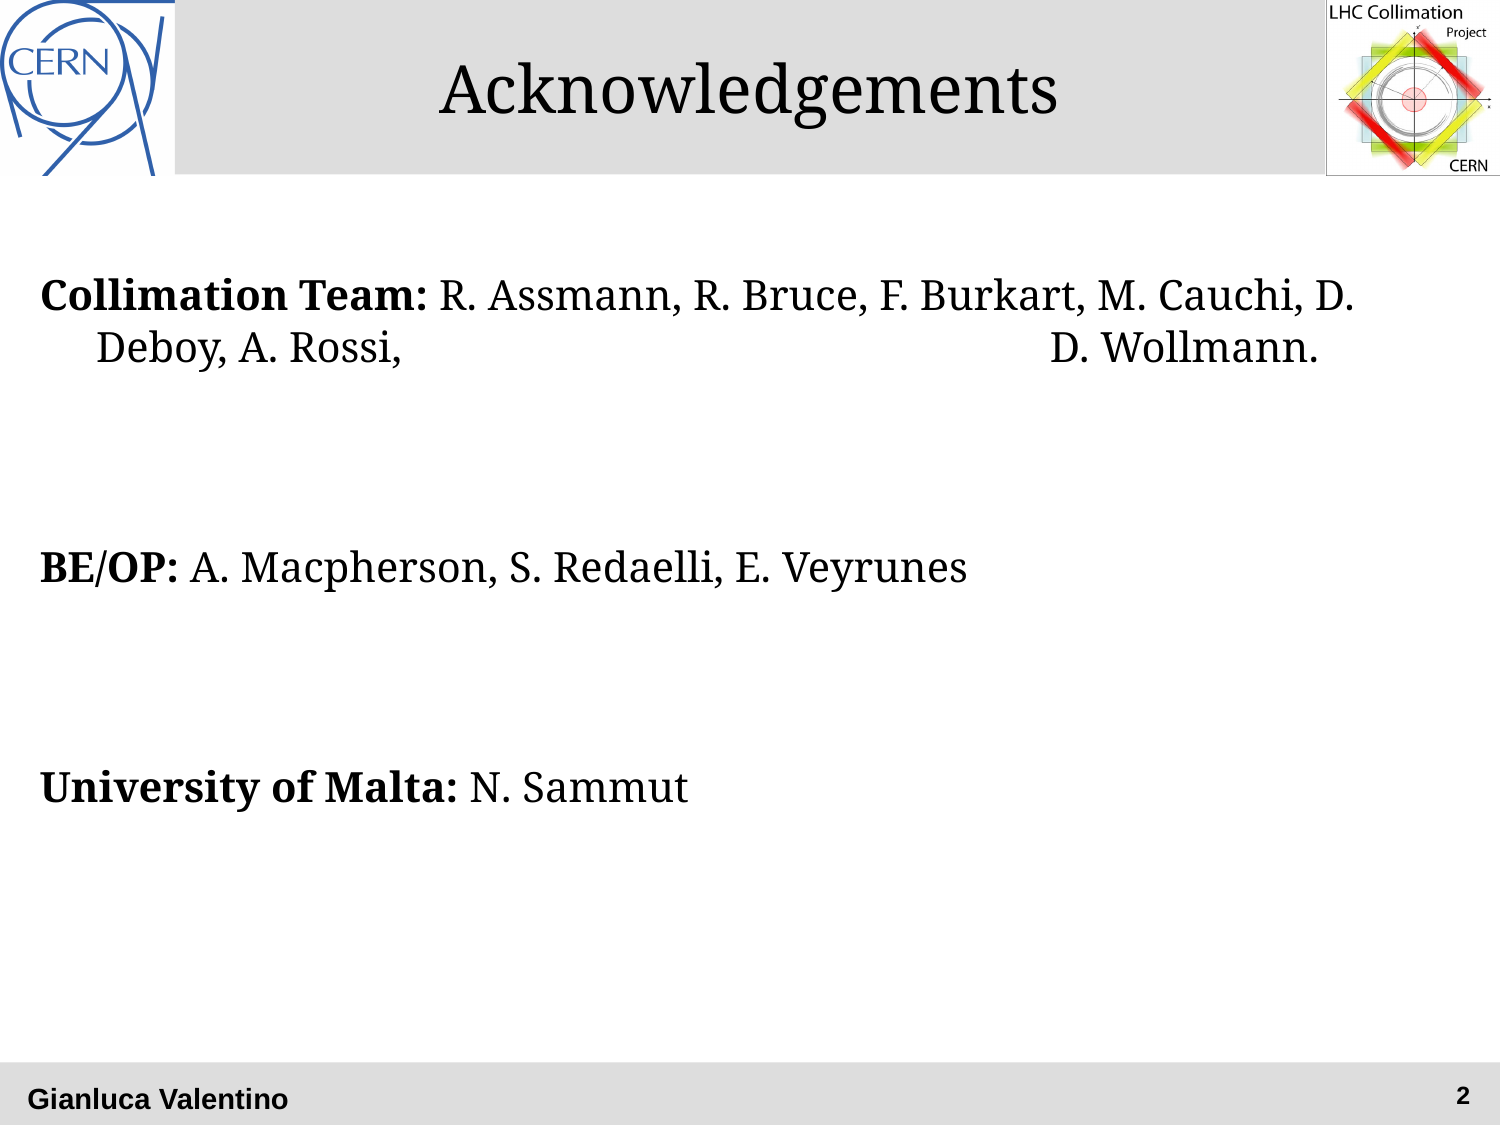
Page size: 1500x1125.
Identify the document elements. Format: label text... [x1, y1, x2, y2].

picture [1326, 0, 1500, 177]
title Acknowledgements [174, 0, 1326, 175]
list Collimation Team: R. Assmann, R. Bruce, F. Burkart, M. Cauchi, D. Deboy, A. Rossi, D. Wollmann. BE/OP: A. Macpherson, S. Redaelli, E. Veyrunes University of Malta: N. Sammut [24, 187, 1473, 1003]
slide_number 2 [1137, 1072, 1486, 1118]
picture [0, 0, 180, 176]
slide_number Gianluca Valentino [12, 1072, 361, 1123]
